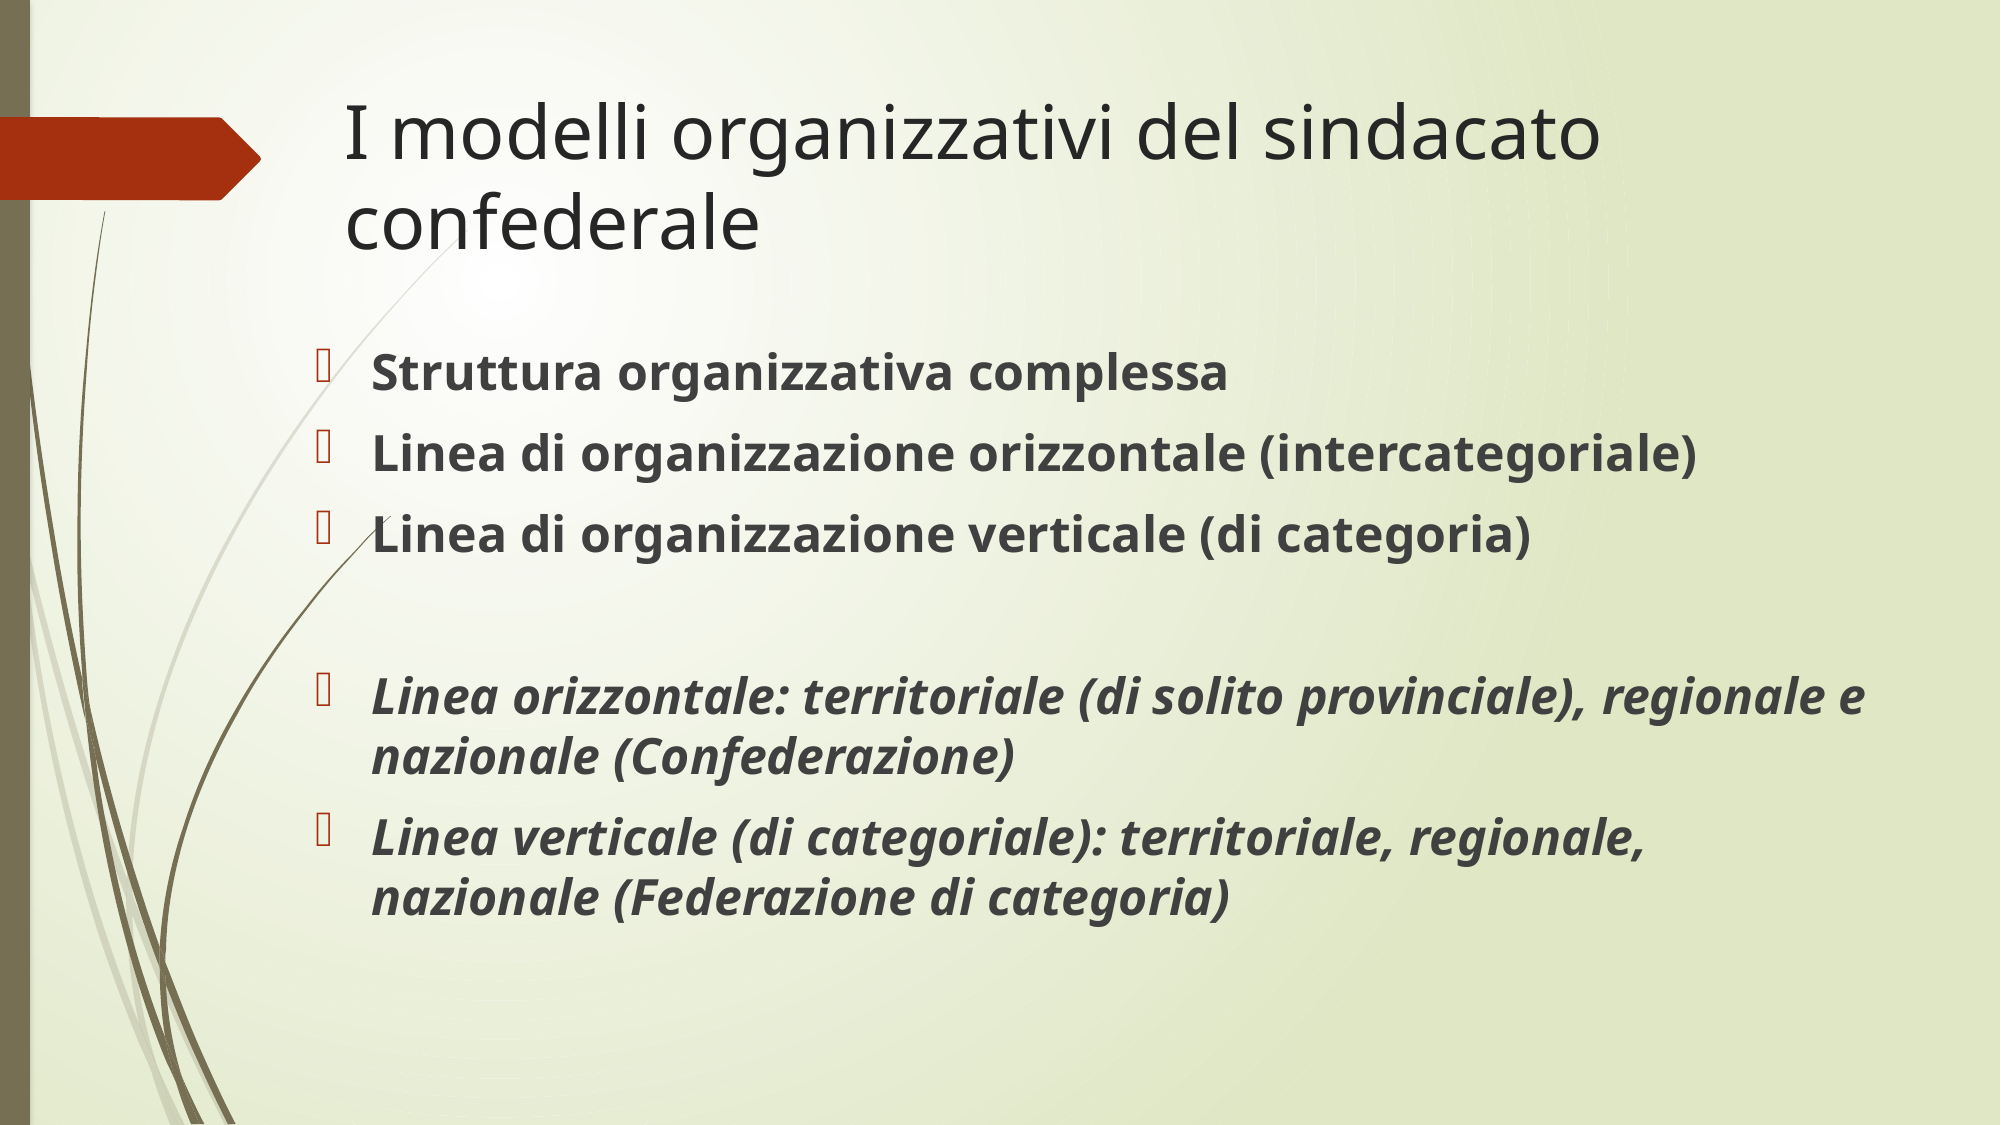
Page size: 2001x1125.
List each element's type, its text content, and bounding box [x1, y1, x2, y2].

list Struttura organizzativa complessa Linea di organizzazione orizzontale (intercategoriale) Linea di organizzazione verticale (di categoria) Linea orizzontale: territoriale (di solito provinciale), regionale e nazionale (Confederazione) Linea verticale (di categoriale): territoriale, regionale, nazionale (Federazione di categoria) [300, 333, 1888, 970]
title I modelli organizzativi del sindacato confederale [329, 77, 1792, 288]
